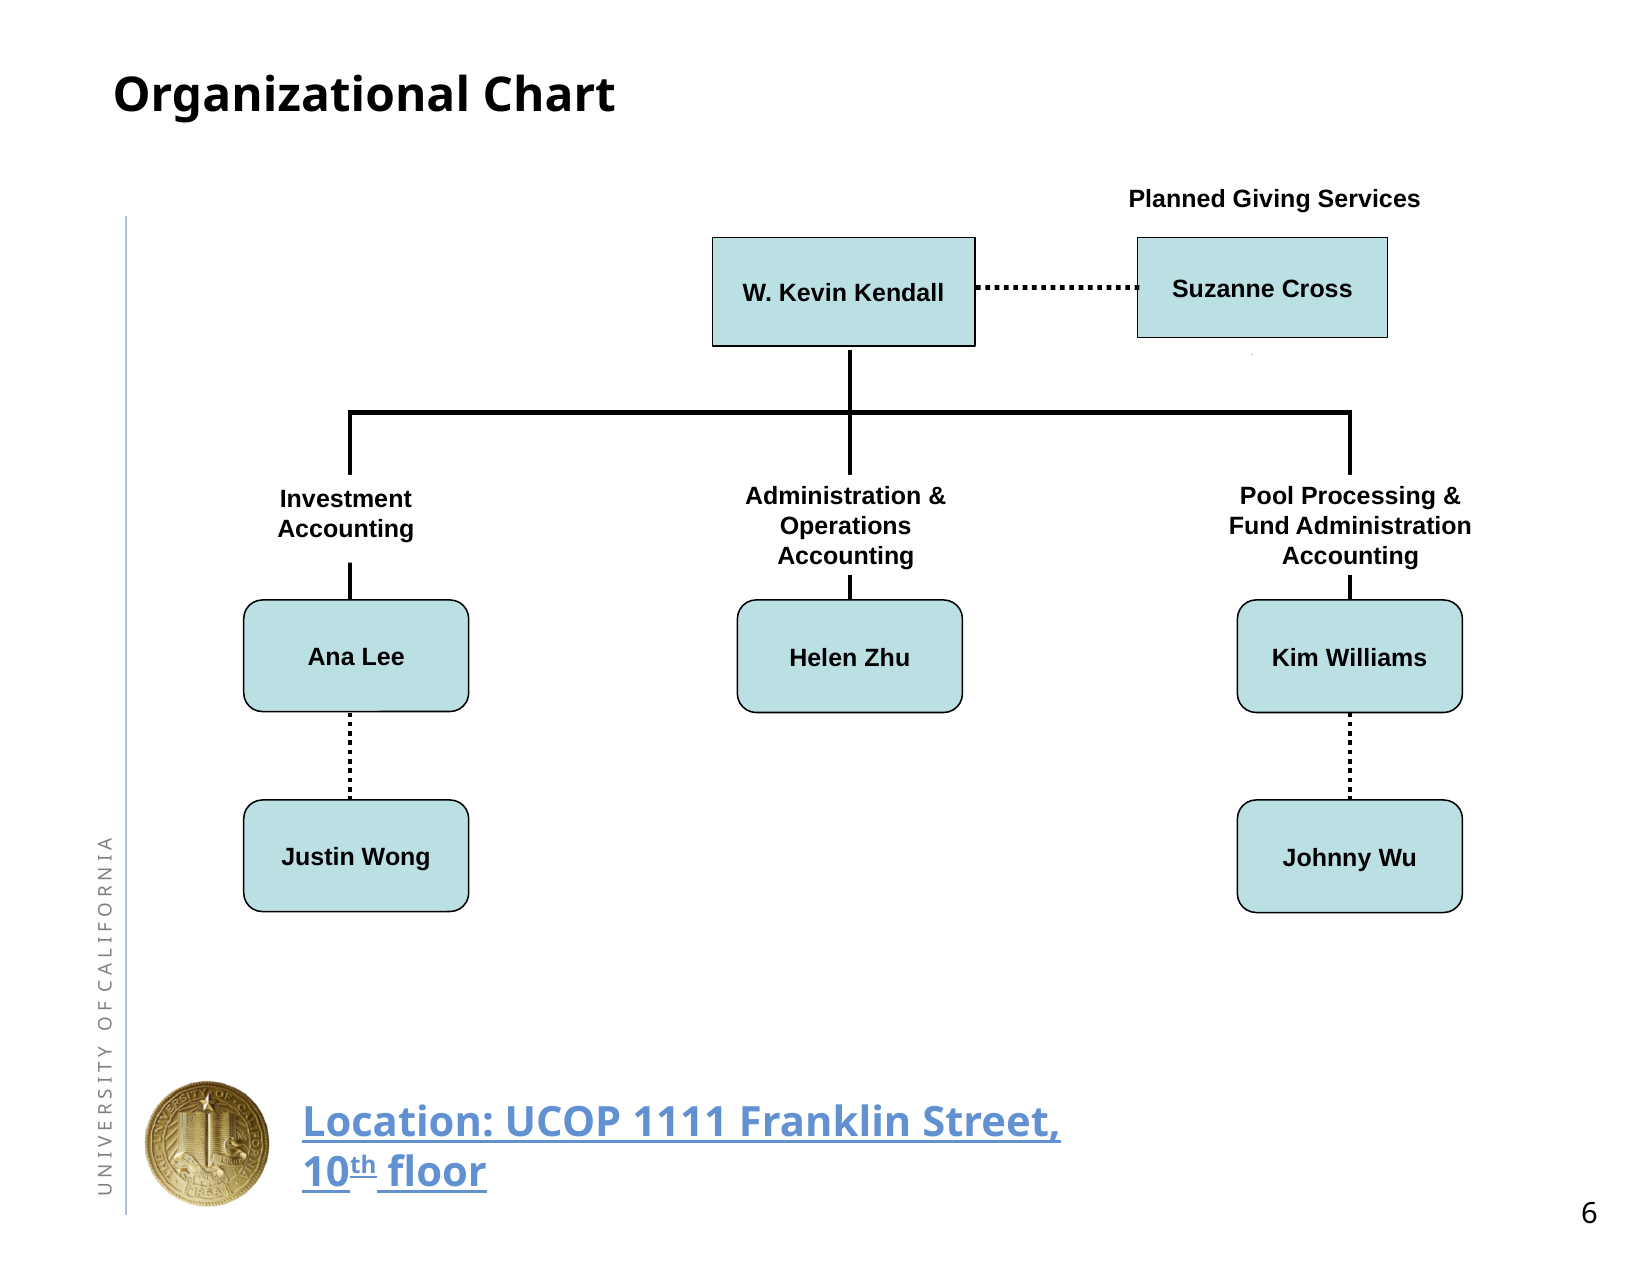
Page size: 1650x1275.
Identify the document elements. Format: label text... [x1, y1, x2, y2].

text_box Location: UCOP 1111 Franklin Street, 10th floor [287, 1122, 1125, 1203]
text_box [124, 112, 1551, 1113]
title Organizational Chart [112, 62, 1538, 111]
picture [137, 1113, 276, 1213]
